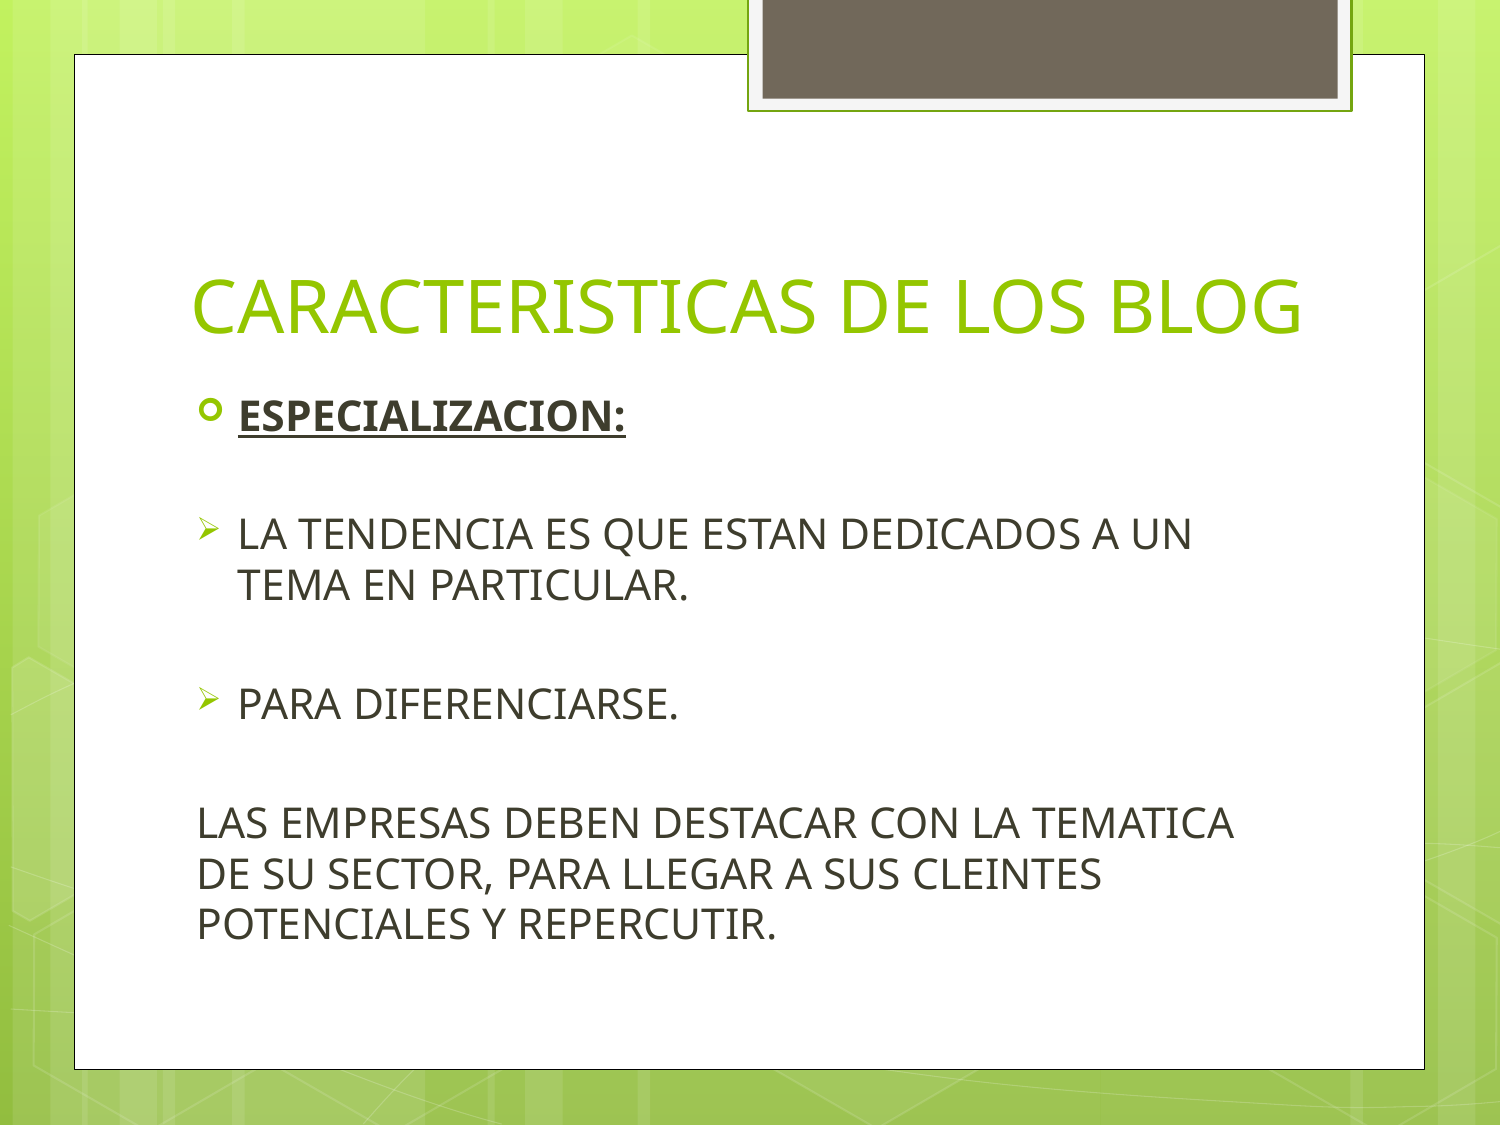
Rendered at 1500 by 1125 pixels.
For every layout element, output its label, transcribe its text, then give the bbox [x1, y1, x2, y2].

list ESPECIALIZACION: LA TENDENCIA ES QUE ESTAN DEDICADOS A UN TEMA EN PARTICULAR. PARA DIFERENCIARSE. LAS EMPRESAS DEBEN DESTACAR CON LA TEMATICA DE SU SECTOR, PARA LLEGAR A SUS CLEINTES POTENCIALES Y REPERCUTIR. [171, 381, 1283, 957]
title CARACTERISTICAS DE LOS BLOG [171, 168, 1324, 357]
